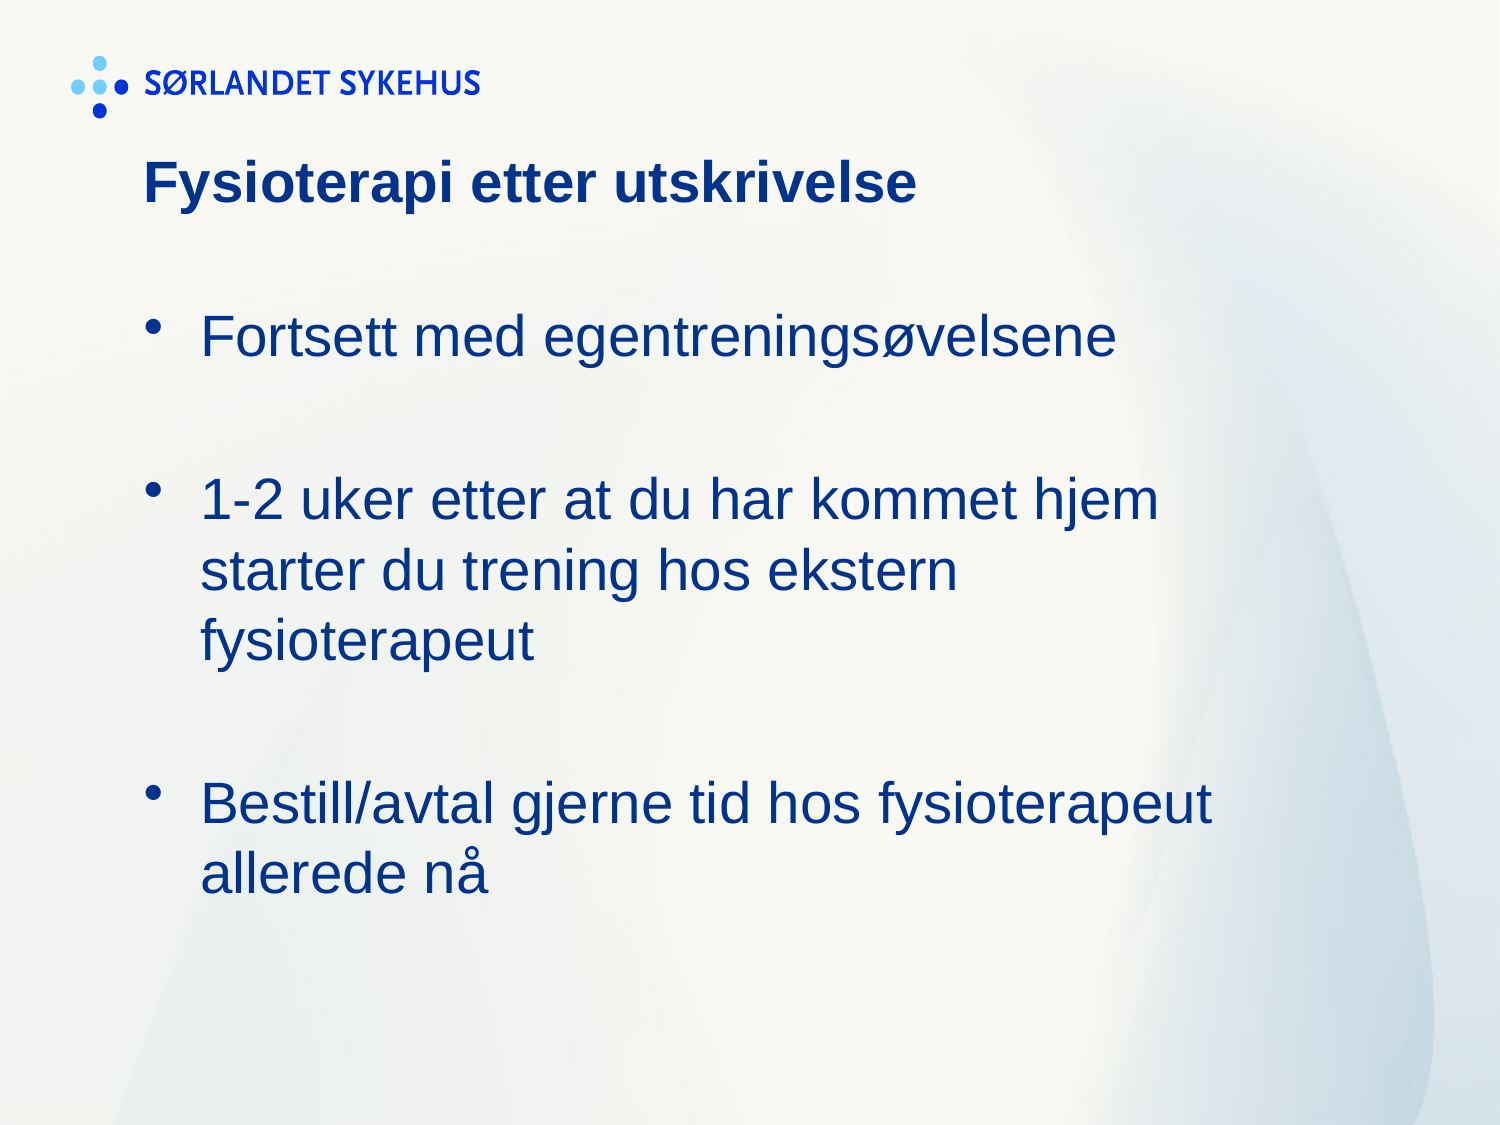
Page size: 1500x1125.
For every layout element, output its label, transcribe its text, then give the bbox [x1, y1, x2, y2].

list Fortsett med egentreningsøvelsene 1-2 uker etter at du har kommet hjem starter du trening hos ekstern fysioterapeut Bestill/avtal gjerne tid hos fysioterapeut allerede nå [128, 290, 1285, 965]
title Fysioterapi etter utskrivelse [128, 136, 1285, 244]
picture [0, 0, 1500, 1125]
